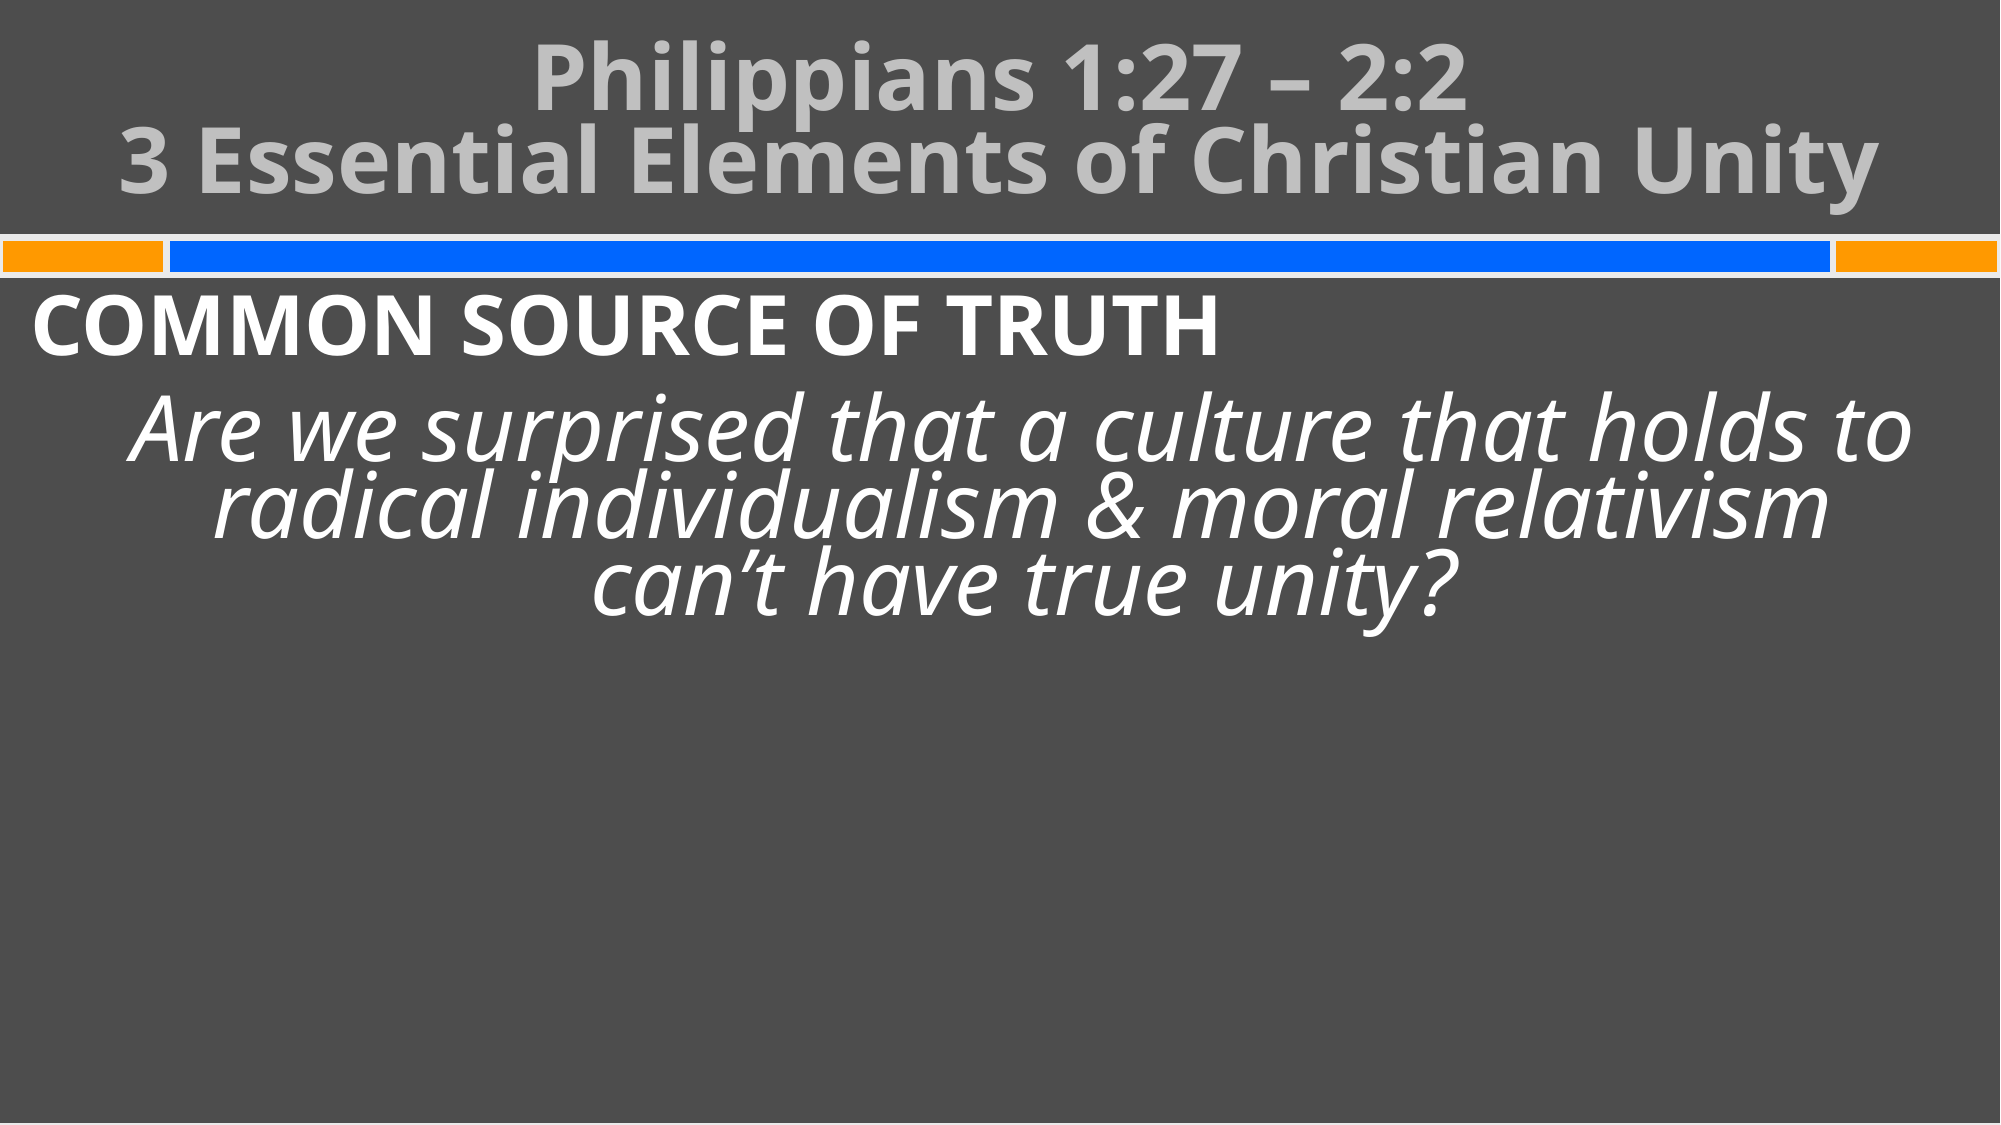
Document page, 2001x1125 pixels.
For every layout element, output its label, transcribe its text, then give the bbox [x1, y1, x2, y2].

list COMMON SOURCE OF TRUTH Are we surprised that a culture that holds to radical individualism & moral relativism can’t have true unity? [15, 291, 1958, 1096]
title Philippians 1:27 – 2:2 3 Essential Elements of Christian Unity [99, 44, 1901, 213]
